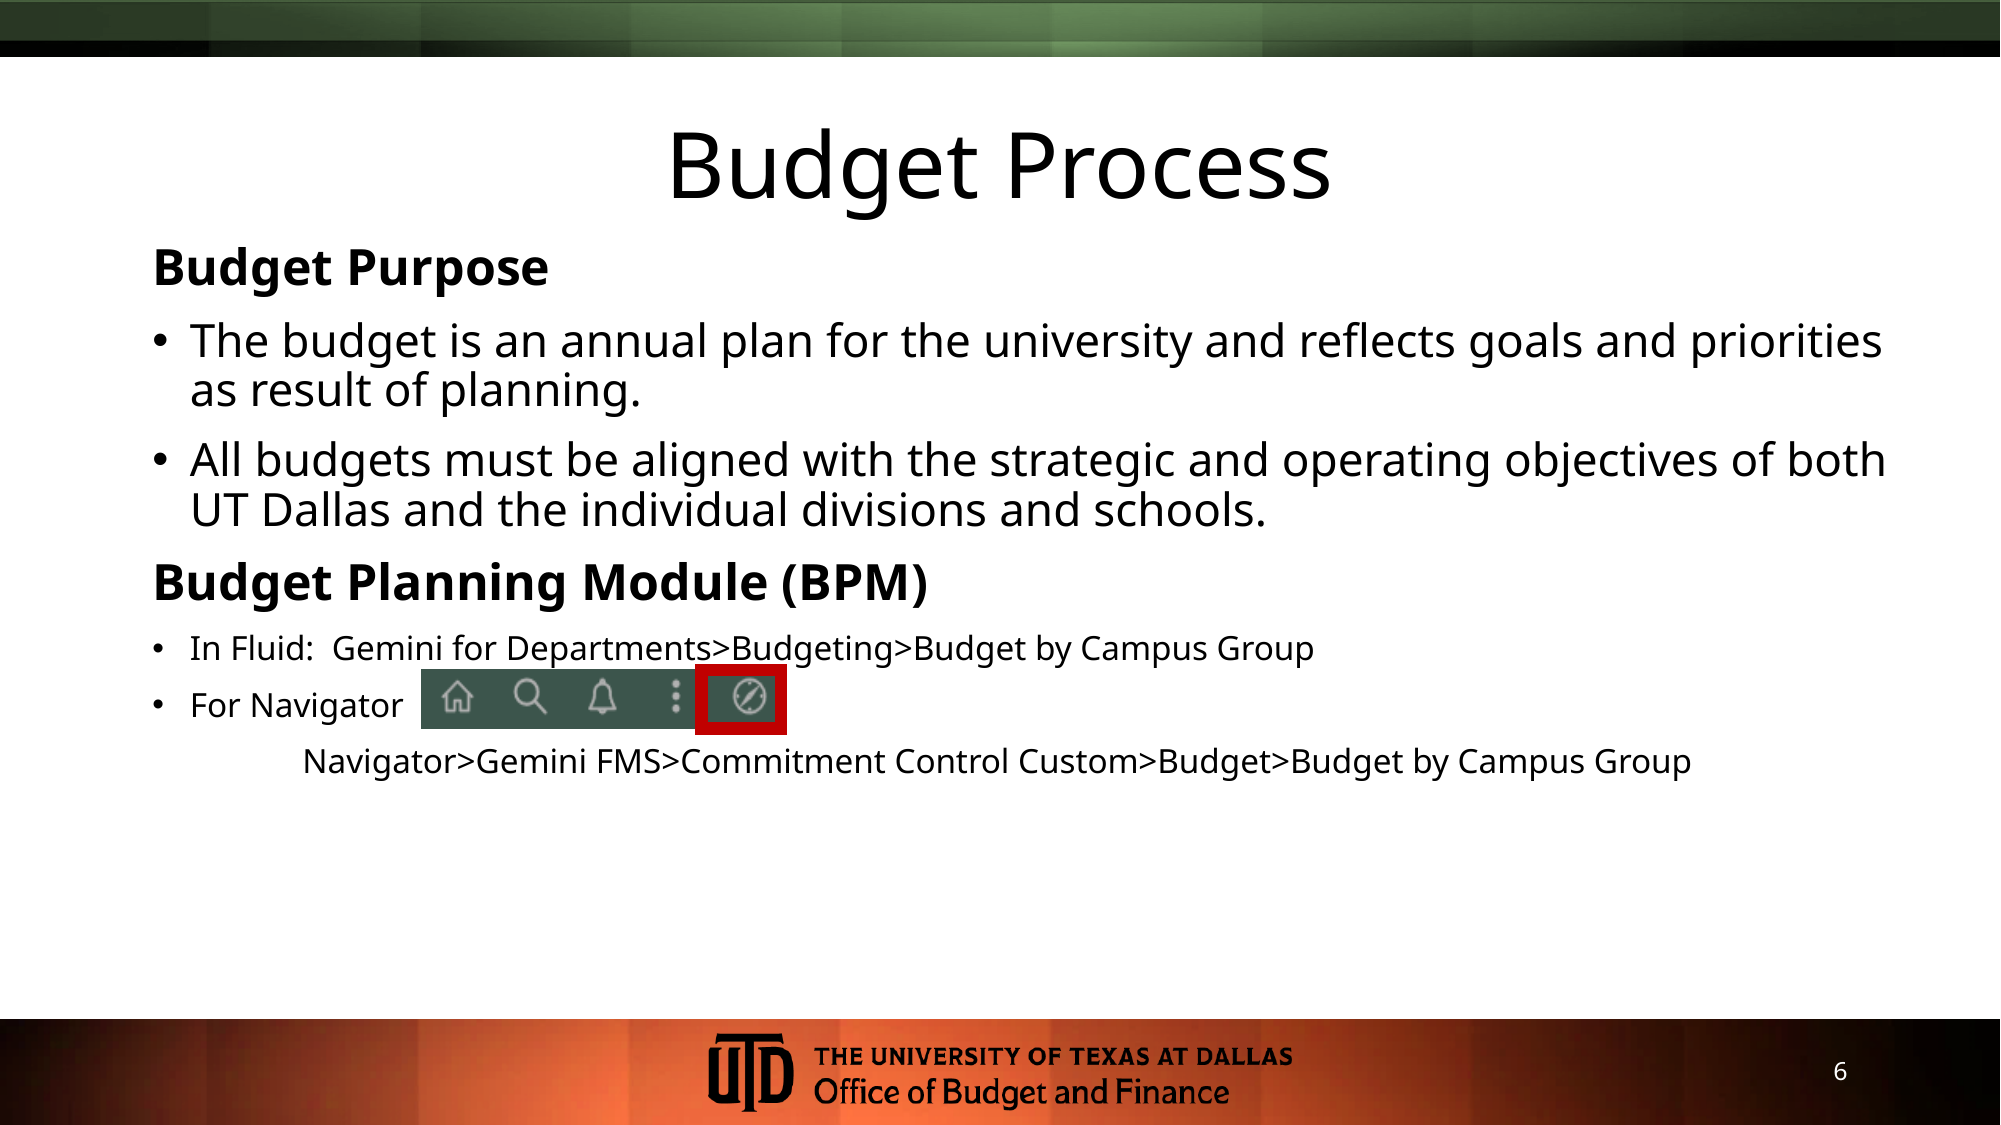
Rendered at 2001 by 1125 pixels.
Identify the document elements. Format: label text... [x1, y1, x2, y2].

picture [420, 669, 775, 729]
picture [0, 1019, 2000, 1125]
slide_number 6 [1412, 1042, 1863, 1103]
text_box [775, 669, 782, 729]
list Budget Purpose The budget is an annual plan for the university and reflects goals and priorities as result of planning. All budgets must be aligned with the strategic and operating objectives of both UT Dallas and the individual divisions and schools. Budget Planning Module (BPM) In Fluid: Gemini for Departments>Budgeting>Budget by Campus Group For Navigator Navigator>Gemini FMS>Commitment Control Custom>Budget>Budget by Campus Group [137, 235, 1910, 1011]
title Budget Process [137, 59, 1863, 235]
